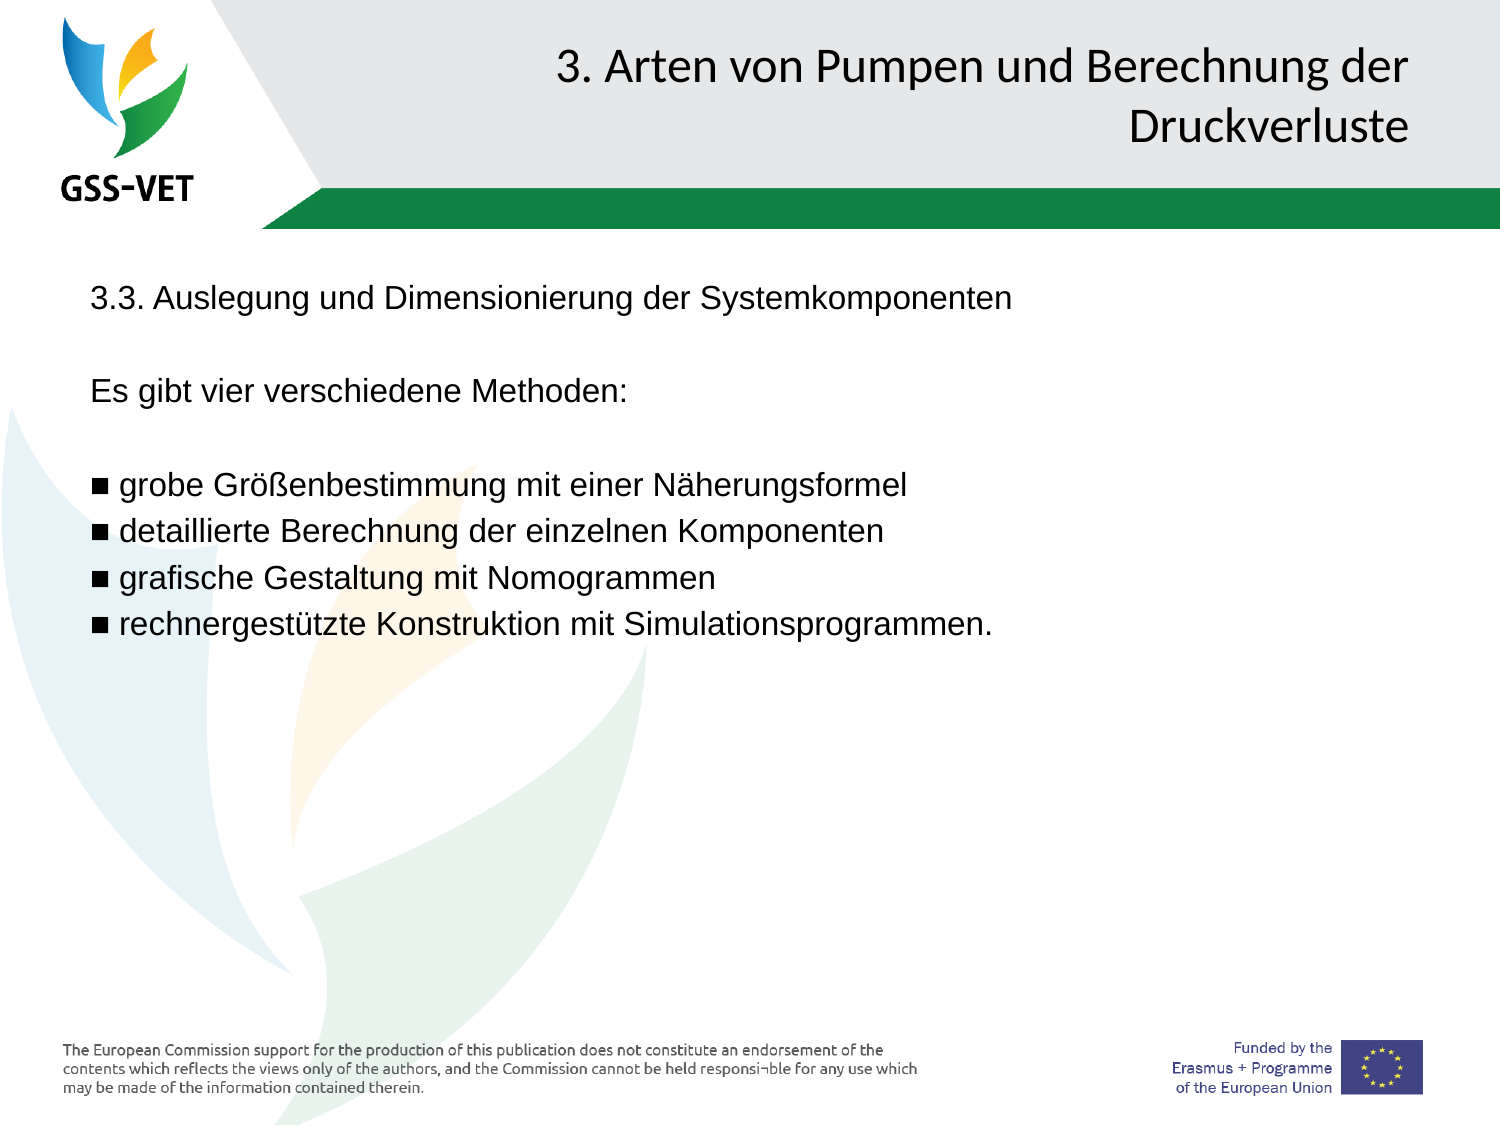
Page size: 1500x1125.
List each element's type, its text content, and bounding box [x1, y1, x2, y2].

list 3.3. Auslegung und Dimensionierung der Systemkomponenten Es gibt vier verschiedene Methoden: ■ grobe Größenbestimmung mit einer Näherungsformel ■ detaillierte Berechnung der einzelnen Komponenten ■ grafische Gestaltung mit Nomogrammen ■ rechnergestützte Konstruktion mit Simulationsprogrammen. [75, 268, 1425, 1012]
picture [0, 0, 1500, 1125]
title 3. Arten von Pumpen und Berechnung der Druckverluste [324, 0, 1425, 185]
